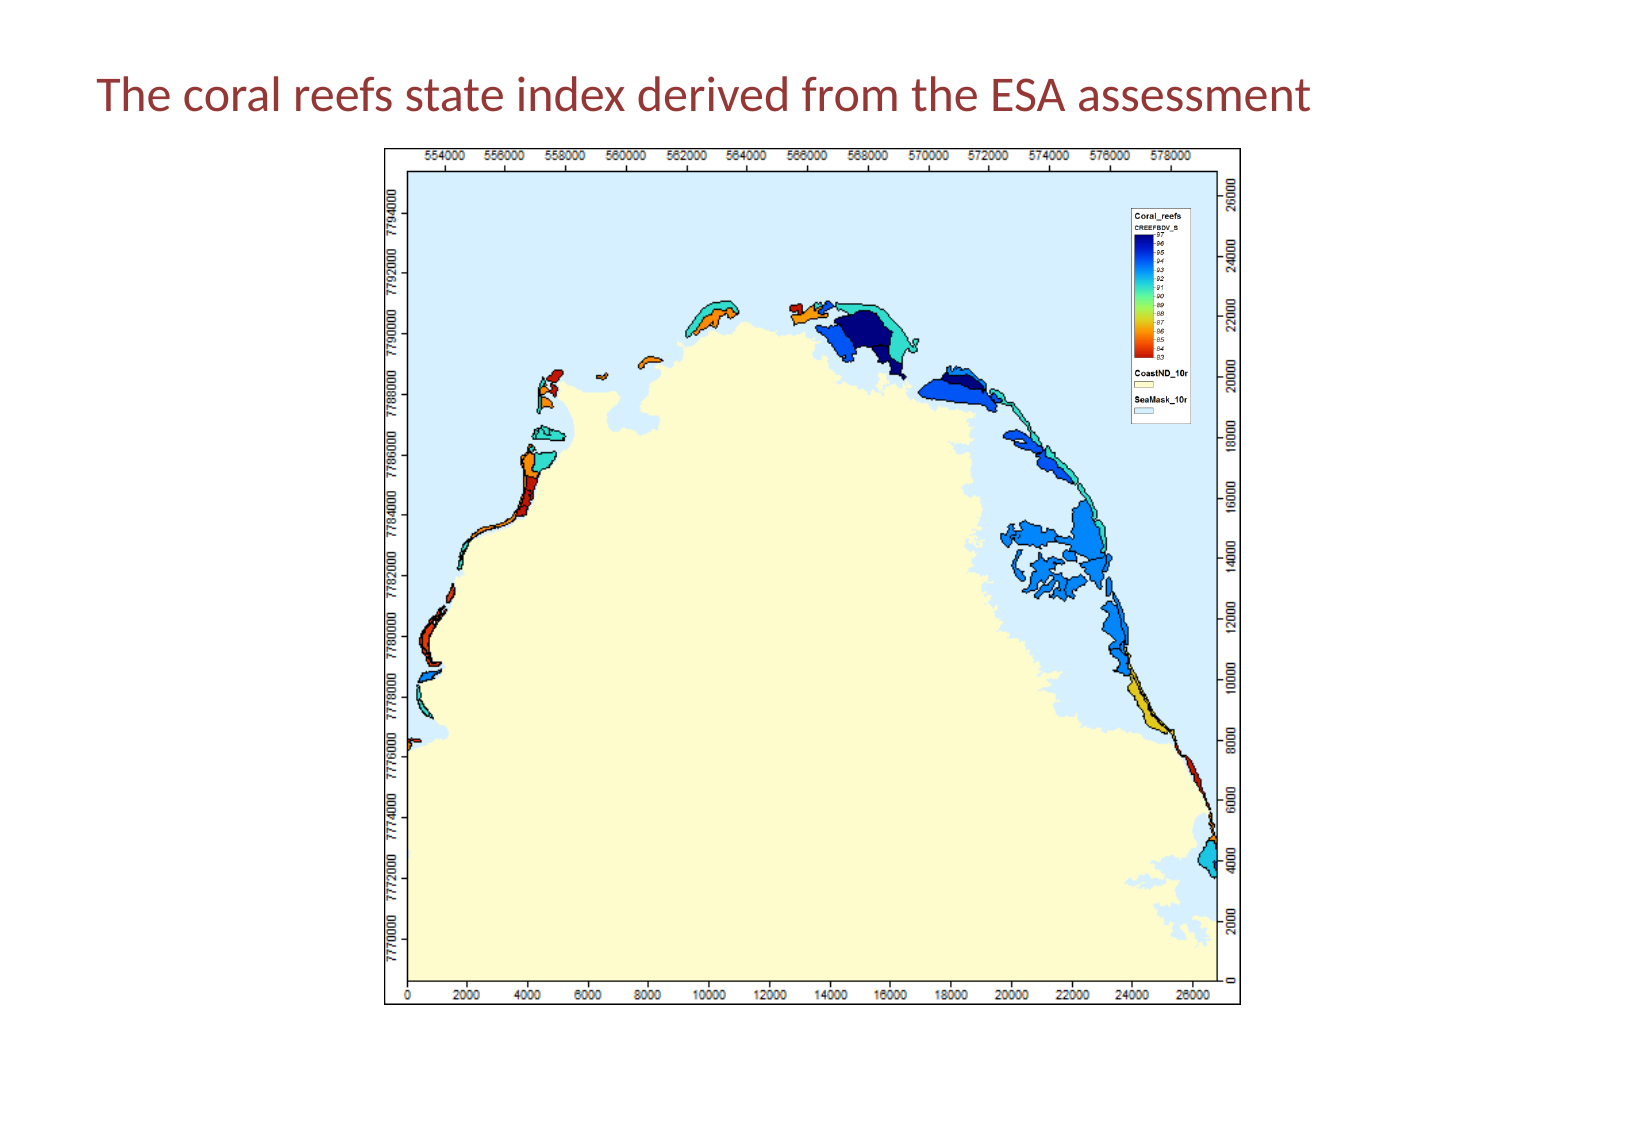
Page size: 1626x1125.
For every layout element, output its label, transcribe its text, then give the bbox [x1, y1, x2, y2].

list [384, 148, 1241, 1006]
title The coral reefs state index derived from the ESA assessment [81, 45, 1544, 138]
picture [1131, 207, 1191, 424]
